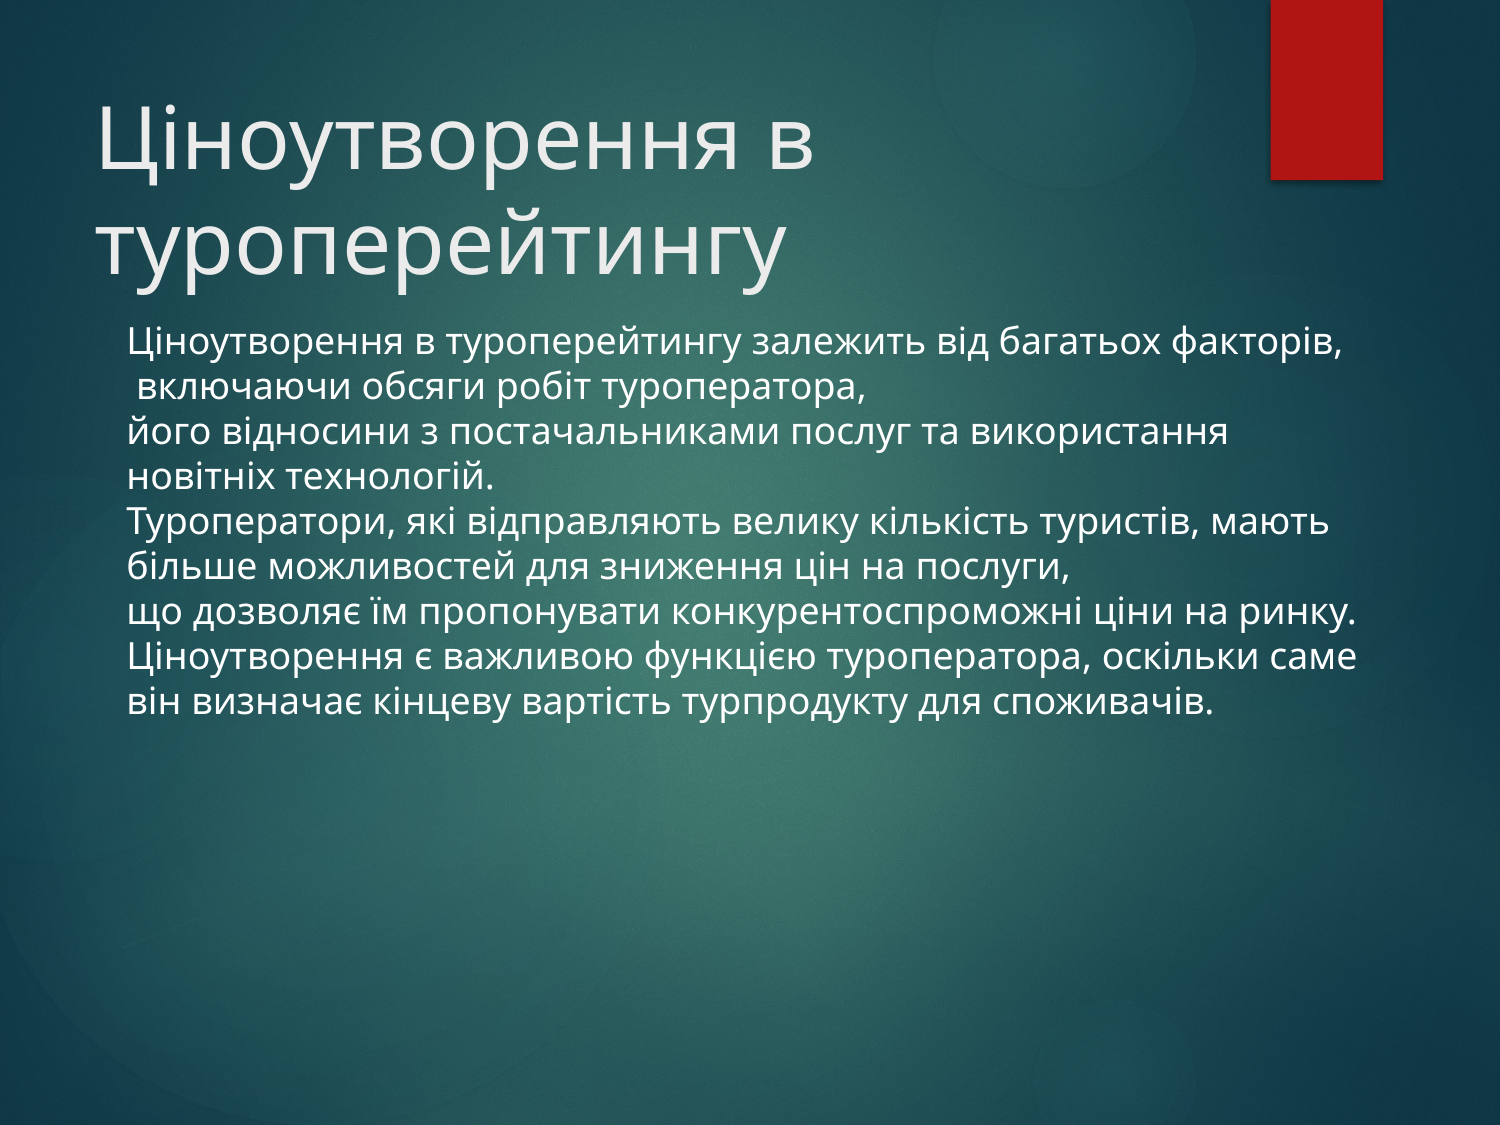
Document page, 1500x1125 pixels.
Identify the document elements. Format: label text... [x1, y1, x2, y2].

title Ціноутворення в туроперейтингу [79, 74, 1237, 304]
text_box Ціноутворення в туроперейтингу залежить від багатьох факторів, включаючи обсяги робіт туроператора, його відносини з постачальниками послуг та використання новітніх технологій. Туроператори, які відправляють велику кількість туристів, мають більше можливостей для зниження цін на послуги, що дозволяє їм пропонувати конкурентоспроможні ціни на ринку. Ціноутворення є важливою функцією туроператора, оскільки саме він визначає кінцеву вартість турпродукту для споживачів. [111, 309, 1389, 730]
